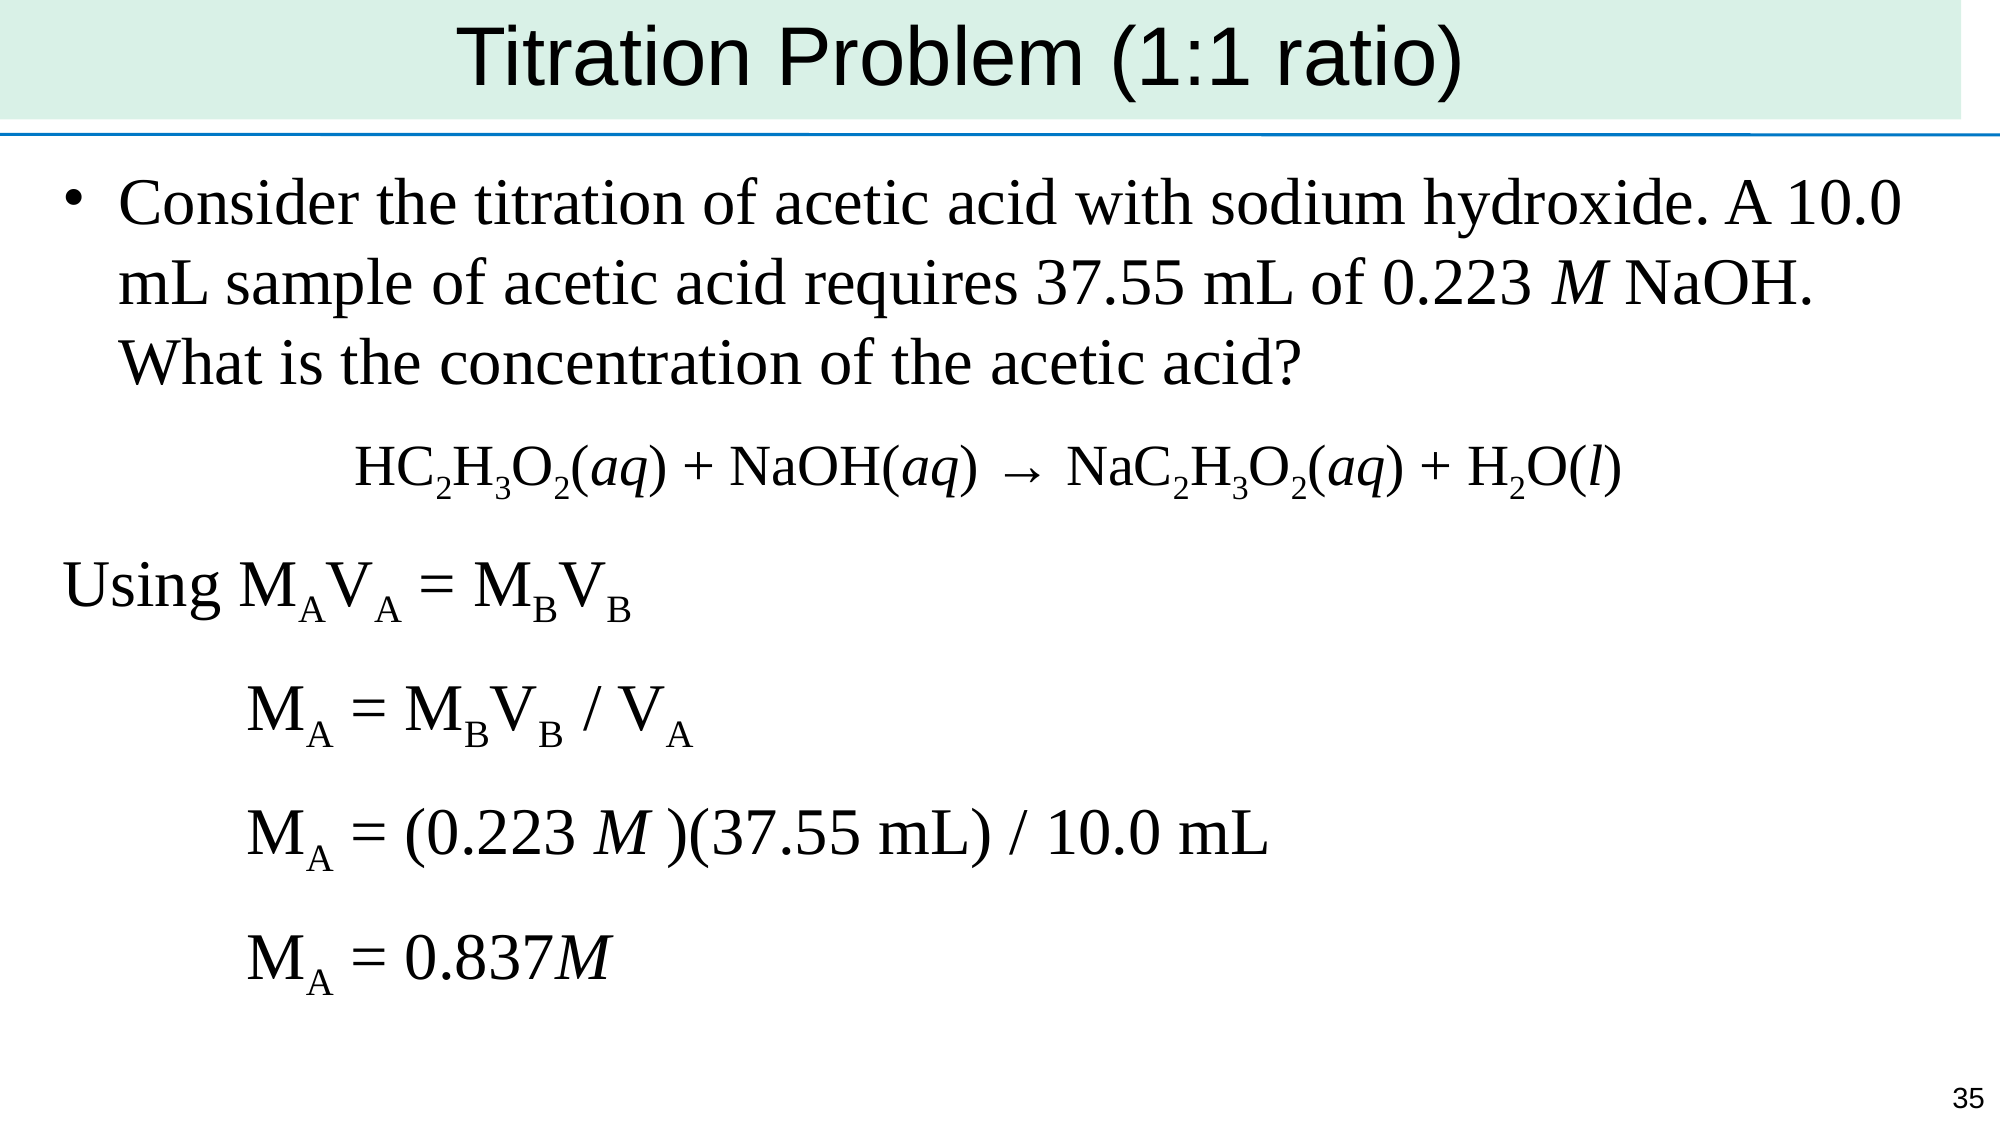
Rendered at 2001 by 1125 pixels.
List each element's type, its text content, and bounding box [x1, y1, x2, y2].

title Titration Problem (1:1 ratio) [0, 0, 1962, 120]
slide_number 35 [1858, 1071, 2000, 1125]
list Consider the titration of acetic acid with sodium hydroxide. A 10.0 mL sample of acetic acid requires 37.55 mL of 0.223 M NaOH. What is the concentration of the acetic acid? HC2H3O2(aq) + NaOH(aq) → NaC2H3O2(aq) + H2O(l) Using MAVA = MBVB MA = MBVB / VA MA = (0.223 M )(37.55 mL) / 10.0 mL MA = 0.837M [47, 149, 1937, 1072]
